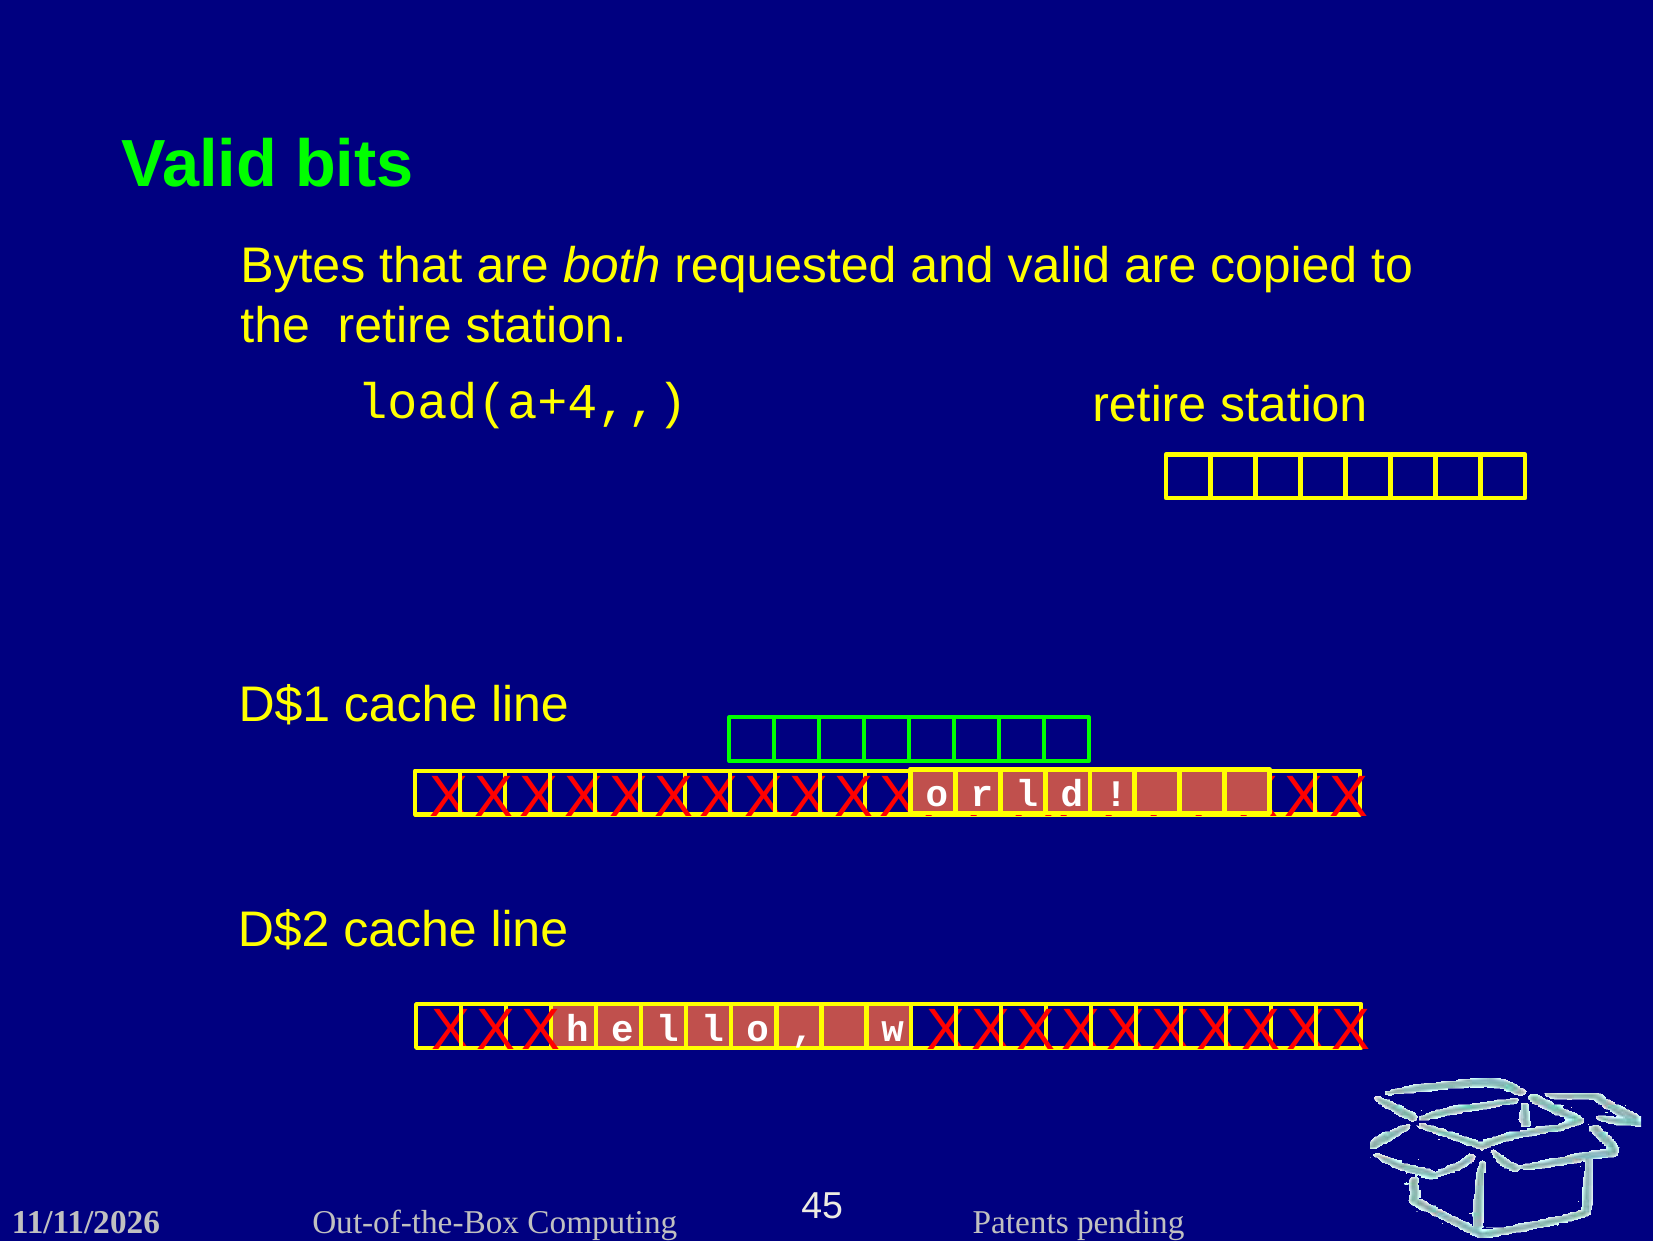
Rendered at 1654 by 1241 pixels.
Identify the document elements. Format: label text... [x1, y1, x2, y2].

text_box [1092, 769, 1270, 814]
text_box D$1 cache line [223, 664, 584, 740]
picture [1370, 1078, 1642, 1238]
text_box retire station [1077, 364, 1383, 440]
text_box [907, 715, 952, 763]
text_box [415, 1003, 1362, 1049]
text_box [1273, 770, 1361, 815]
text_box load(a+4,,) [342, 361, 703, 436]
text_box [997, 715, 1046, 763]
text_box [414, 770, 904, 815]
text_box [1046, 715, 1091, 763]
text_box Valid bits [121, 119, 415, 200]
text_box Bytes that are both requested and valid are copied to the retire station. [225, 224, 1433, 360]
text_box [1165, 454, 1526, 499]
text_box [910, 769, 1091, 814]
text_box D$2 cache line [223, 889, 584, 965]
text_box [729, 717, 910, 762]
text_box [952, 715, 997, 763]
